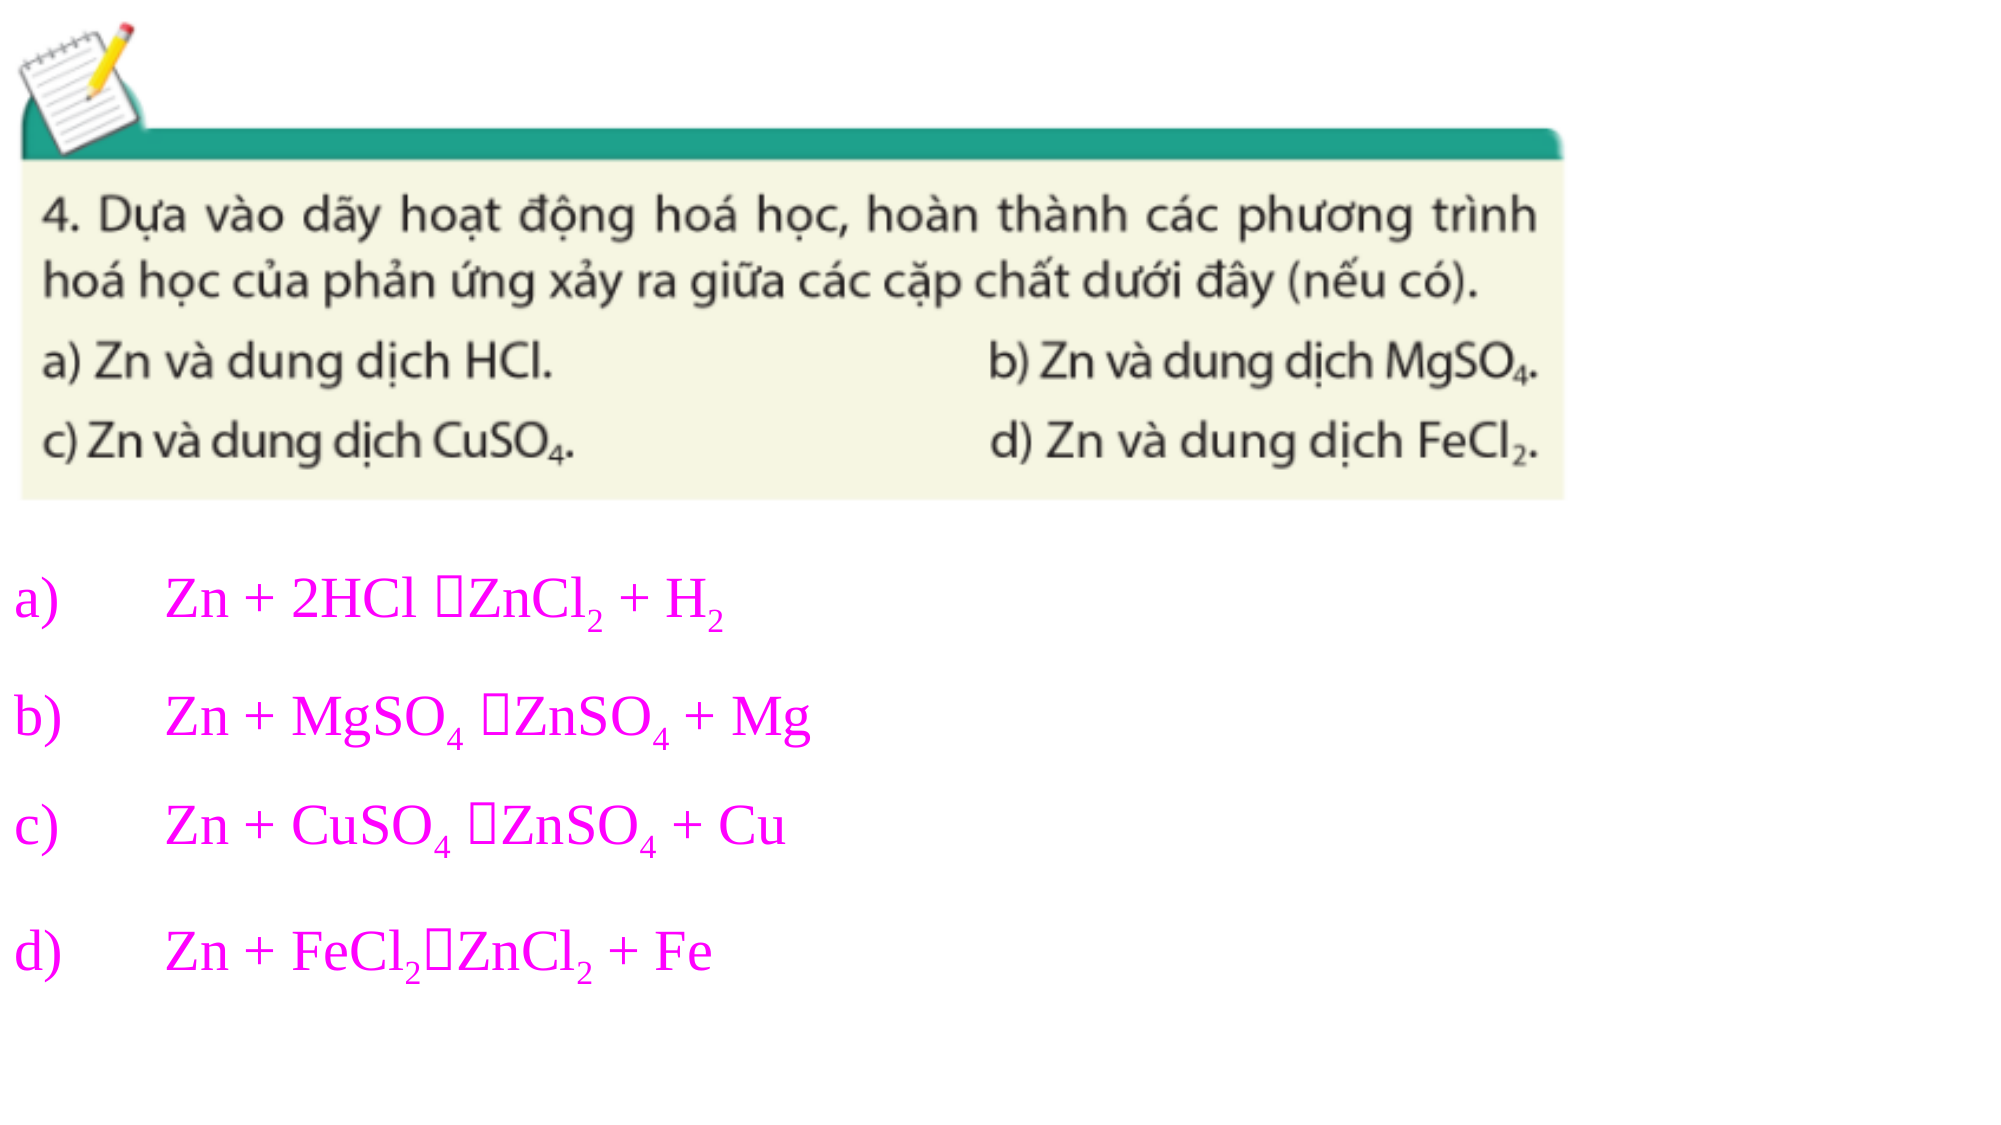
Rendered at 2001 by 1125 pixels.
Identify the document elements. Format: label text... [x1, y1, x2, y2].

text_box c) Zn + CuSO4 ZnSO4 + Cu [0, 778, 2000, 873]
text_box d) Zn + FeCl2ZnCl2 + Fe [0, 904, 2000, 999]
text_box a) Zn + 2HCl ZnCl2 + H2 [0, 552, 2000, 647]
text_box b) Zn + MgSO4 ZnSO4 + Mg [0, 669, 2000, 765]
picture [0, 0, 1591, 522]
